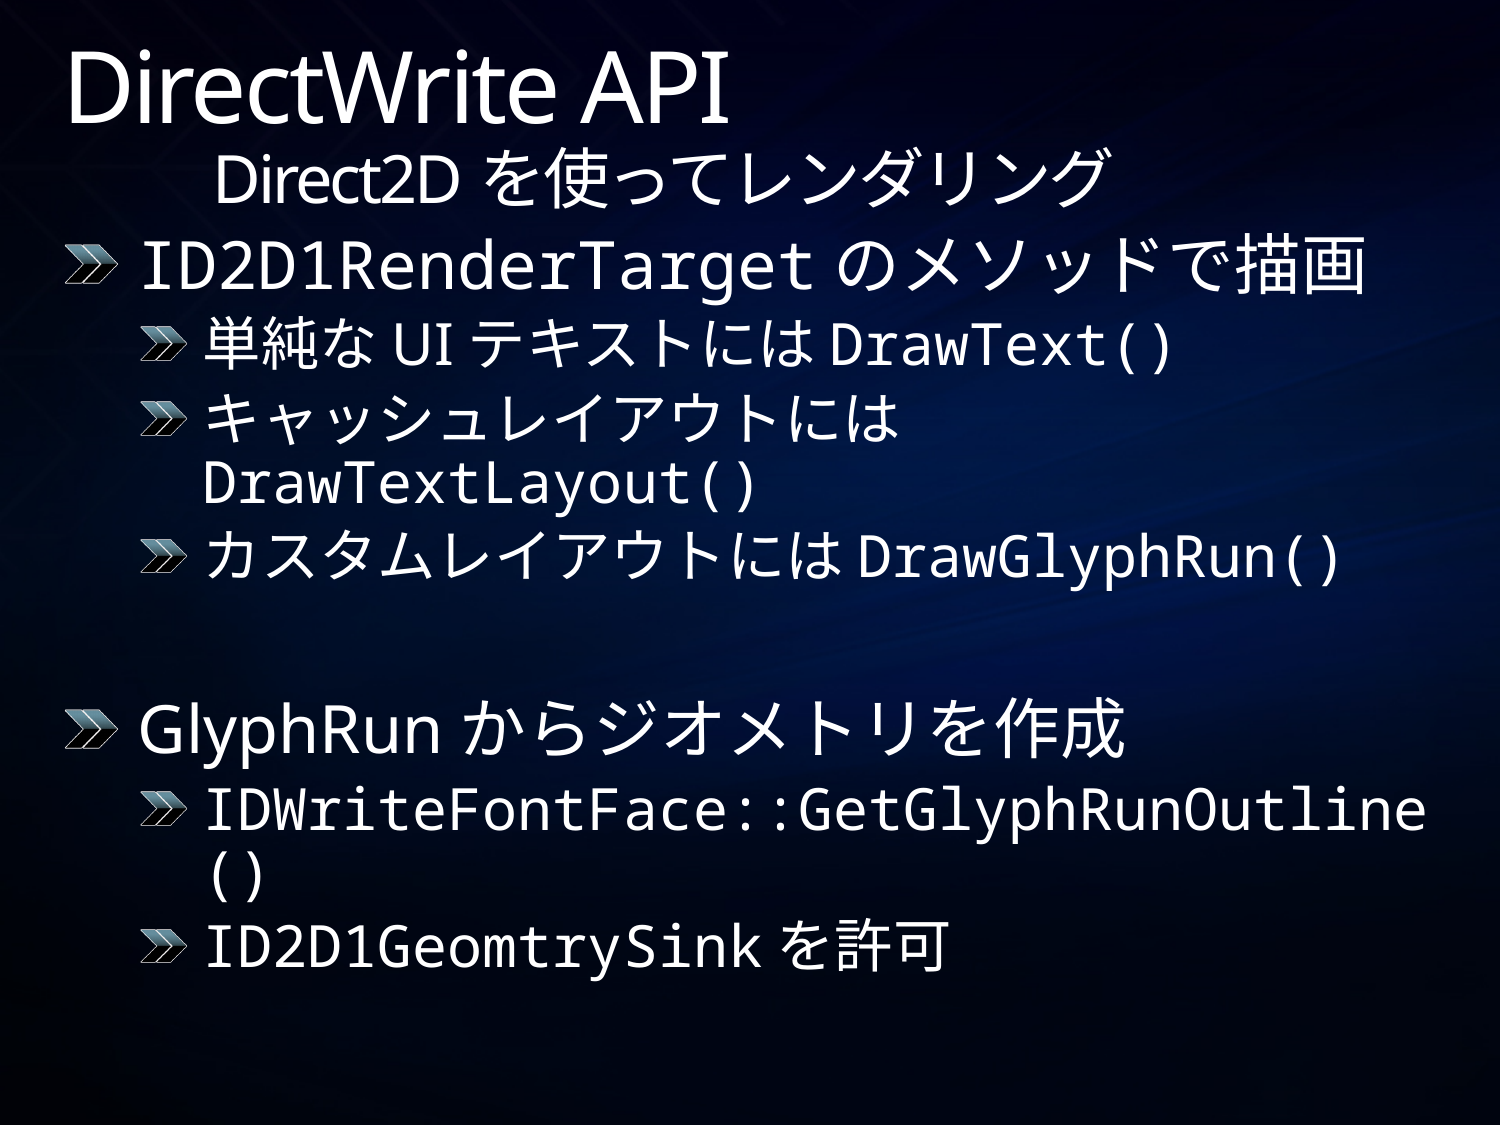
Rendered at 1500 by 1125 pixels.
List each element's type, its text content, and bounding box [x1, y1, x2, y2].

picture [0, 0, 1500, 1125]
title DirectWrite API Direct2Dを使ってレンダリング [62, 37, 1438, 220]
list ID2D1RenderTargetのメソッドで描画 単純なUIテキストにはDrawText() キャッシュレイアウトにはDrawTextLayout() カスタムレイアウトにはDrawGlyphRun() GlyphRunからジオメトリを作成 IDWriteFontFace::GetGlyphRunOutline() ID2D1GeomtrySinkを許可 [62, 231, 1438, 860]
